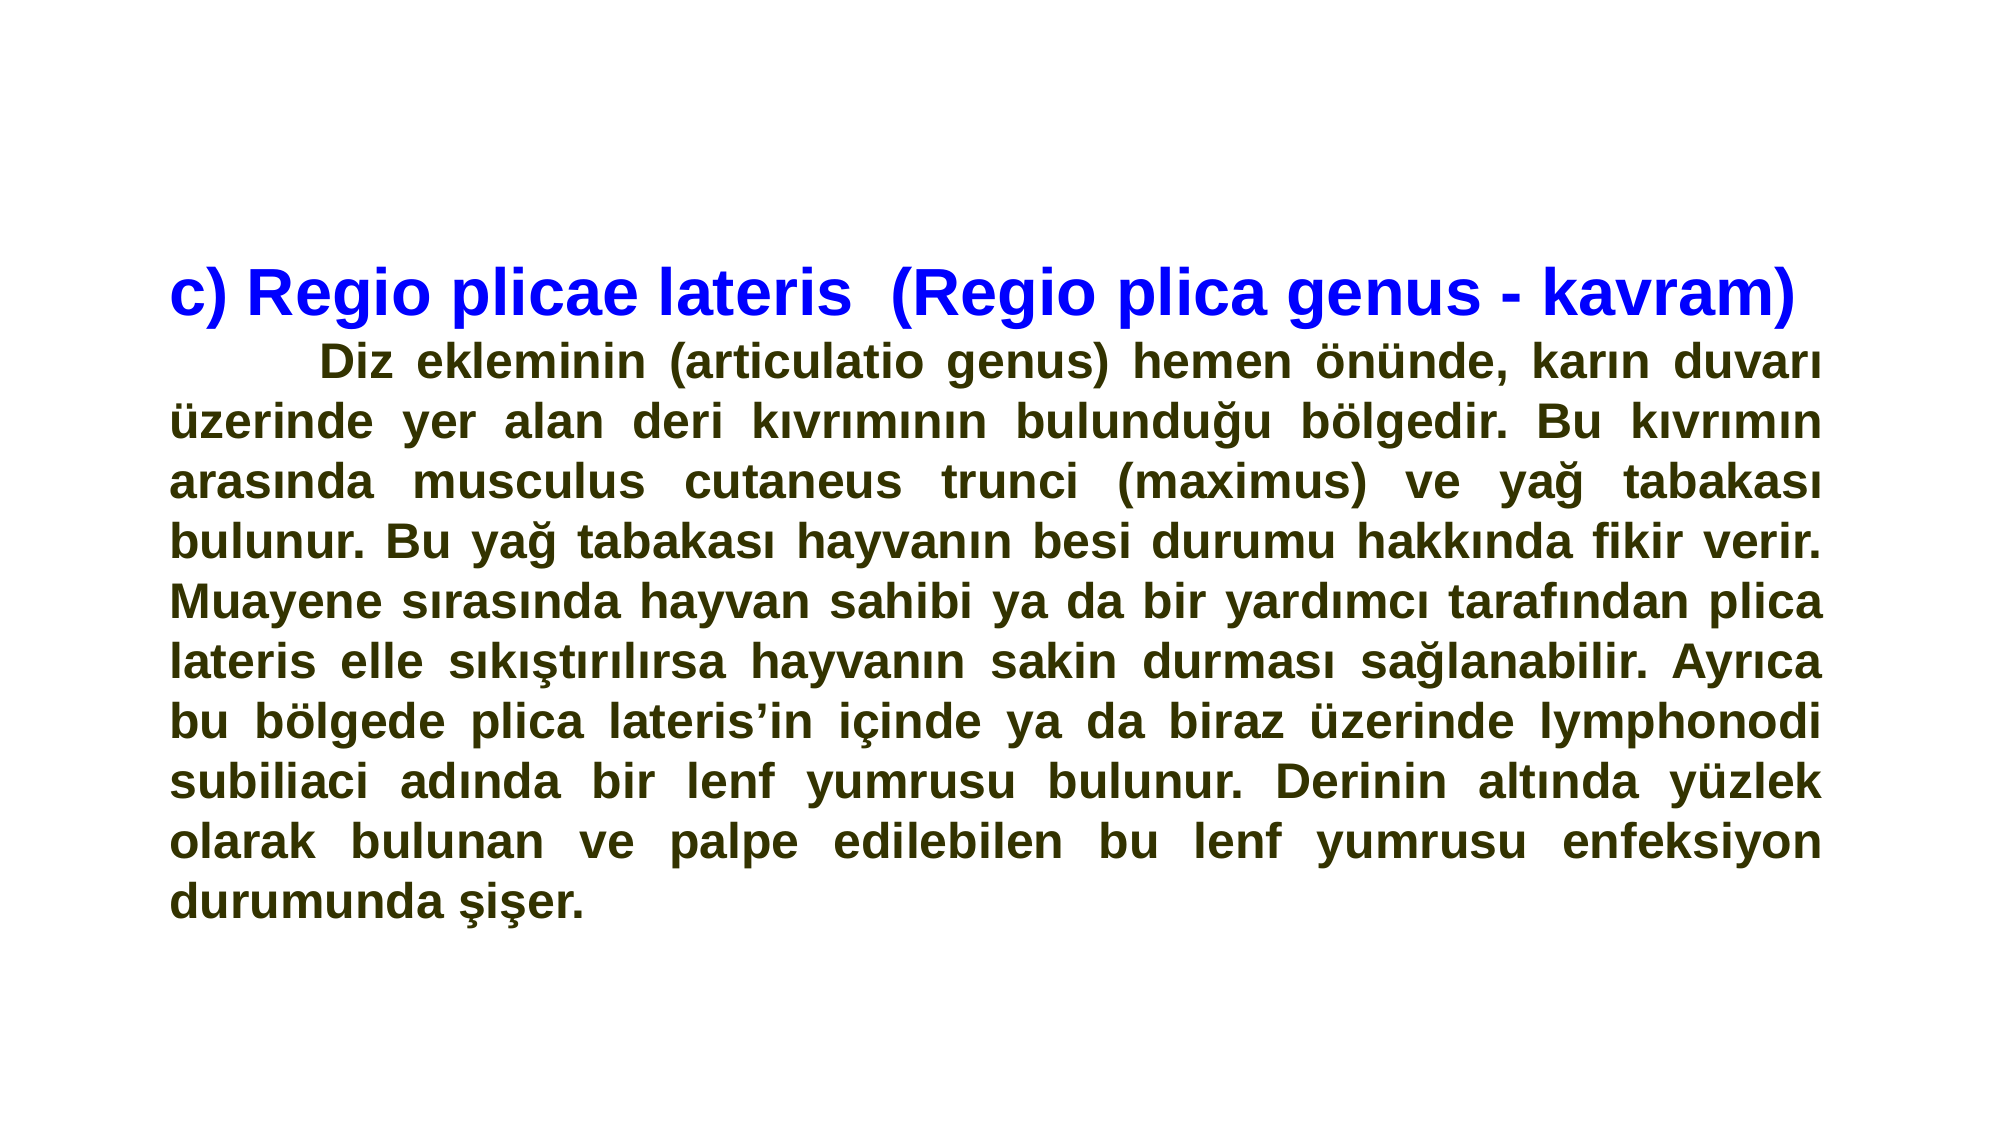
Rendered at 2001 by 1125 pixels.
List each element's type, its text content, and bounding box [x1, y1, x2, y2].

text_box c) Regio plicae lateris (Regio plica genus - kavram) Diz ekleminin (articulatio genus) hemen önünde, karın duvarı üzerinde yer alan deri kıvrımının bulunduğu bölgedir. Bu kıvrımın arasında musculus cutaneus trunci (maximus) ve yağ tabakası bulunur. Bu yağ tabakası hayvanın besi durumu hakkında fikir verir. Muayene sırasında hayvan sahibi ya da bir yardımcı tarafından plica lateris elle sıkıştırılırsa hayvanın sakin durması sağlanabilir. Ayrıca bu bölgede plica lateris’in içinde ya da biraz üzerinde lymphonodi subiliaci adında bir lenf yumrusu bulunur. Derinin altında yüzlek olarak bulunan ve palpe edilebilen bu lenf yumrusu enfeksiyon durumunda şişer. [154, 241, 1839, 936]
